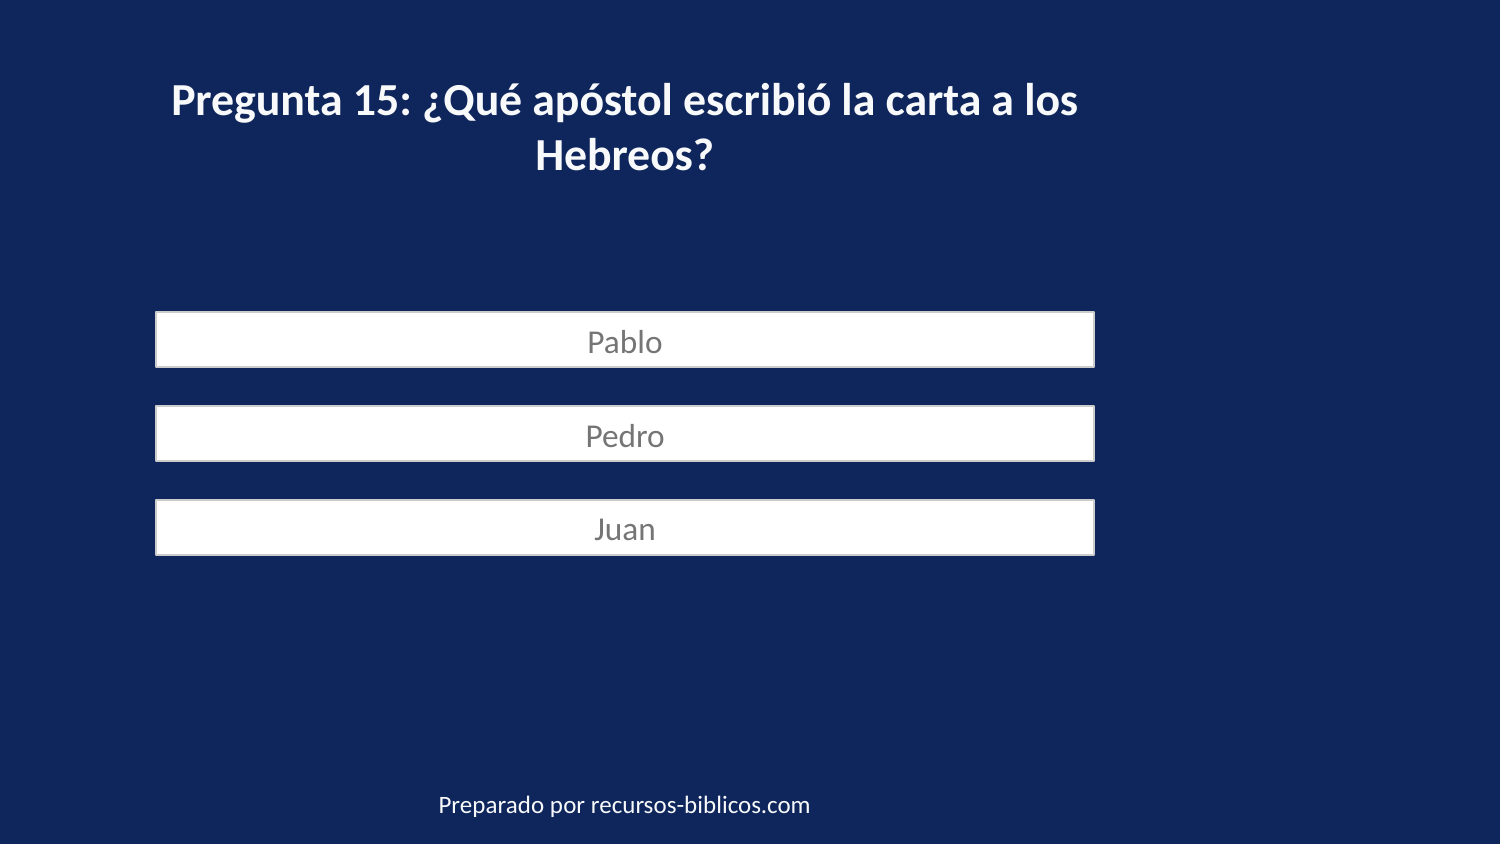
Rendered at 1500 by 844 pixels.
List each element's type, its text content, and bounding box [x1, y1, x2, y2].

text_box Preparado por recursos-biblicos.com [78, 781, 1172, 827]
text_box Pablo [156, 312, 1094, 368]
text_box Pedro [156, 406, 1094, 462]
text_box Juan [156, 499, 1094, 555]
text_box Pregunta 15: ¿Qué apóstol escribió la carta a los Hebreos? [78, 62, 1172, 188]
